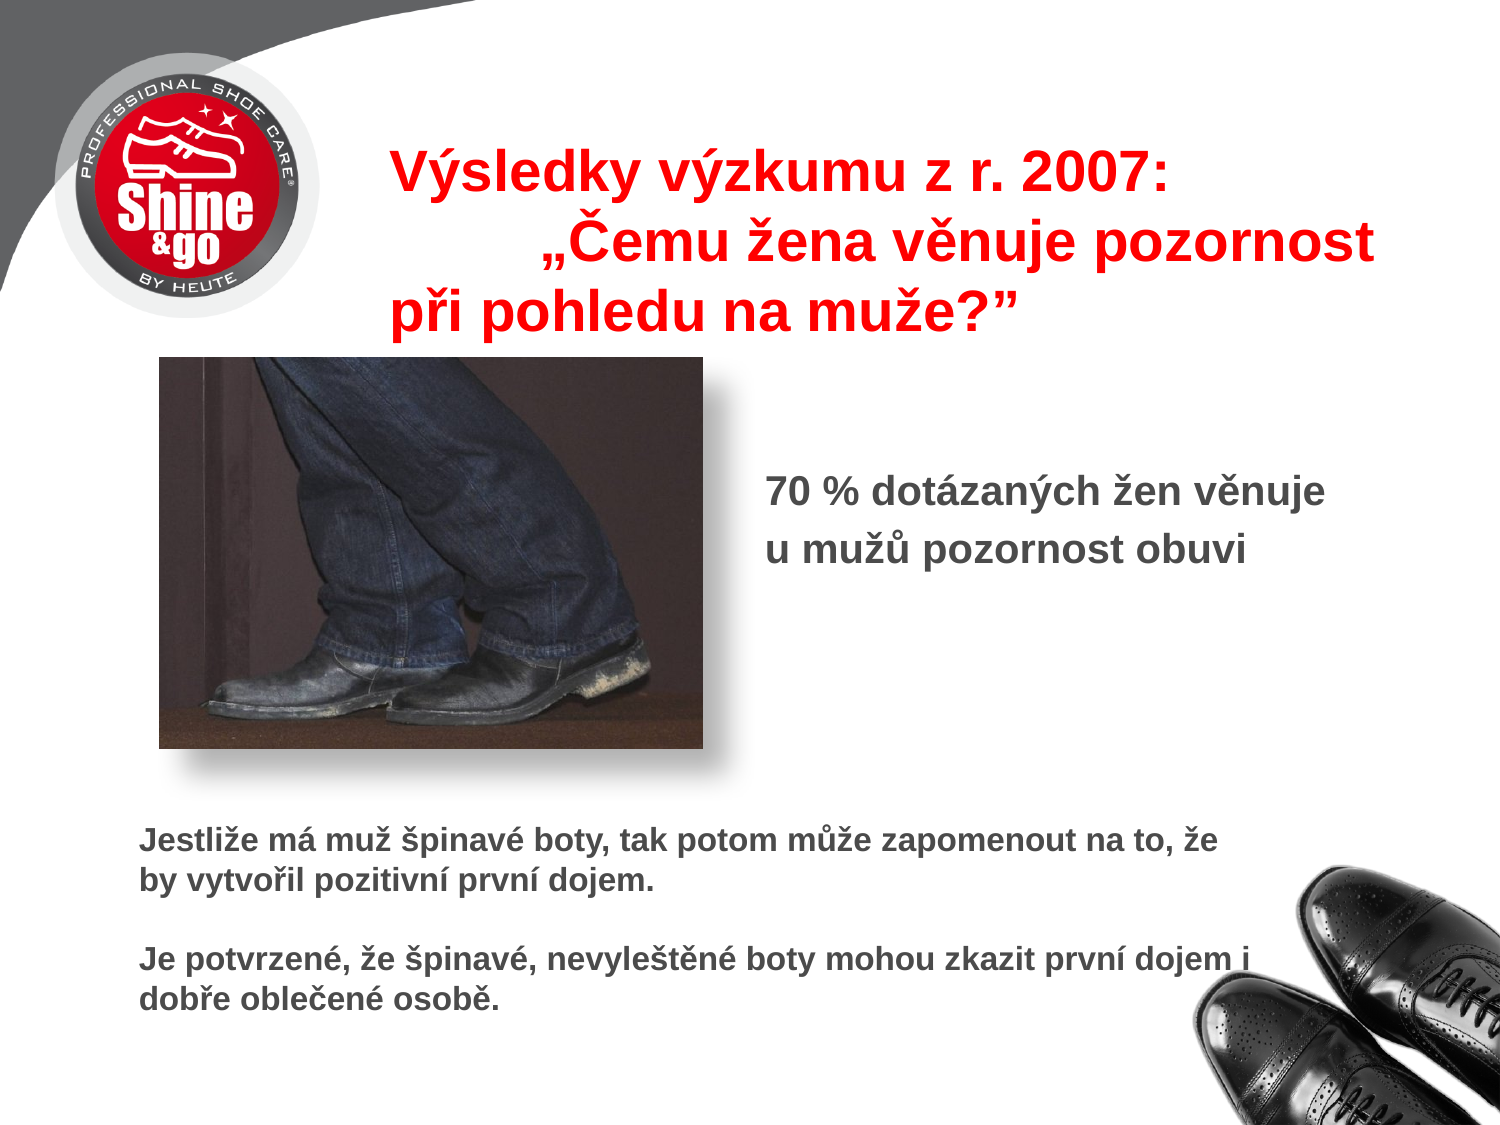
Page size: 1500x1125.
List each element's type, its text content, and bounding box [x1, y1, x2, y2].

picture [0, 0, 479, 318]
text_box Výsledky výzkumu z r. 2007: „Čemu žena věnuje pozornost při pohledu na muže?” [375, 125, 1424, 351]
picture [159, 357, 703, 749]
text_box Jestliže má muž špinavé boty, tak potom může zapomenout na to, že by vytvořil pozitivní první dojem. Je potvrzené, že špinavé, nevyleštěné boty mohou zkazit první dojem i dobře oblečené osobě. [123, 810, 1282, 1025]
picture [1143, 857, 1500, 1125]
text_box 70 % dotázaných žen věnuje u mužů pozornost obuvi [750, 456, 1388, 580]
